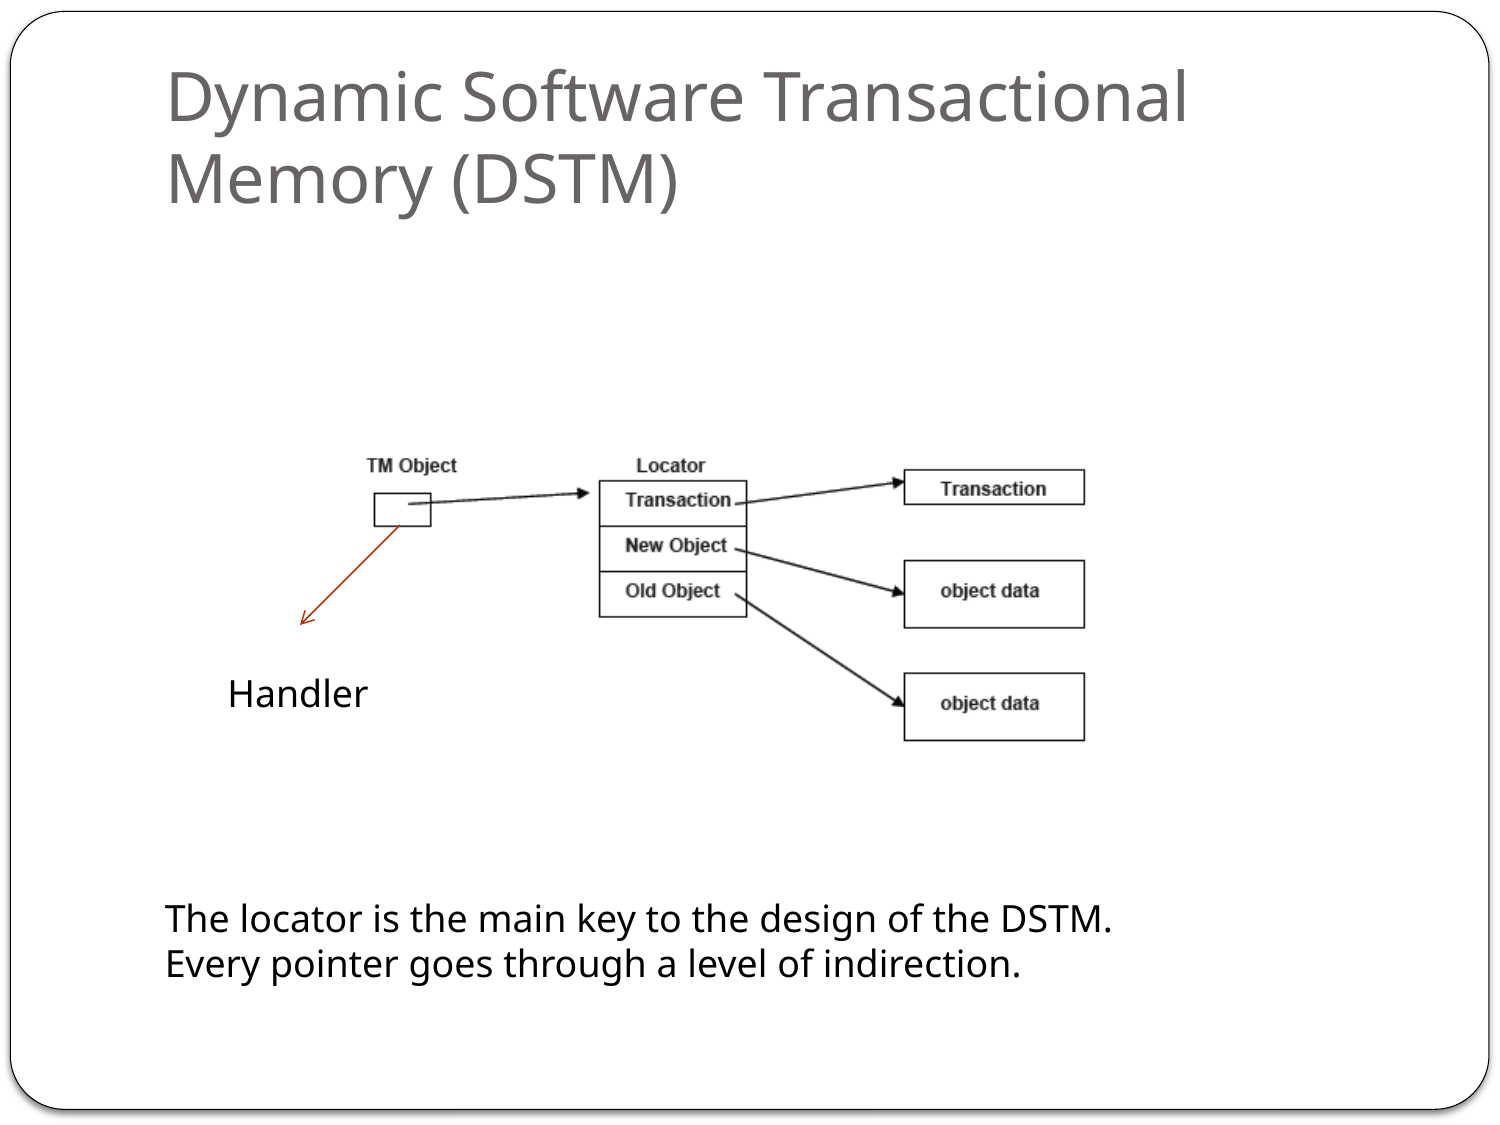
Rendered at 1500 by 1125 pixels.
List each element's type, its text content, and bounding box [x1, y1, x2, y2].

text_box The locator is the main key to the design of the DSTM. Every pointer goes through a level of indirection. [149, 887, 1438, 993]
title Dynamic Software Transactional Memory (DSTM) [149, 44, 1426, 233]
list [312, 409, 1262, 816]
text_box Handler [212, 662, 307, 723]
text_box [299, 524, 401, 626]
